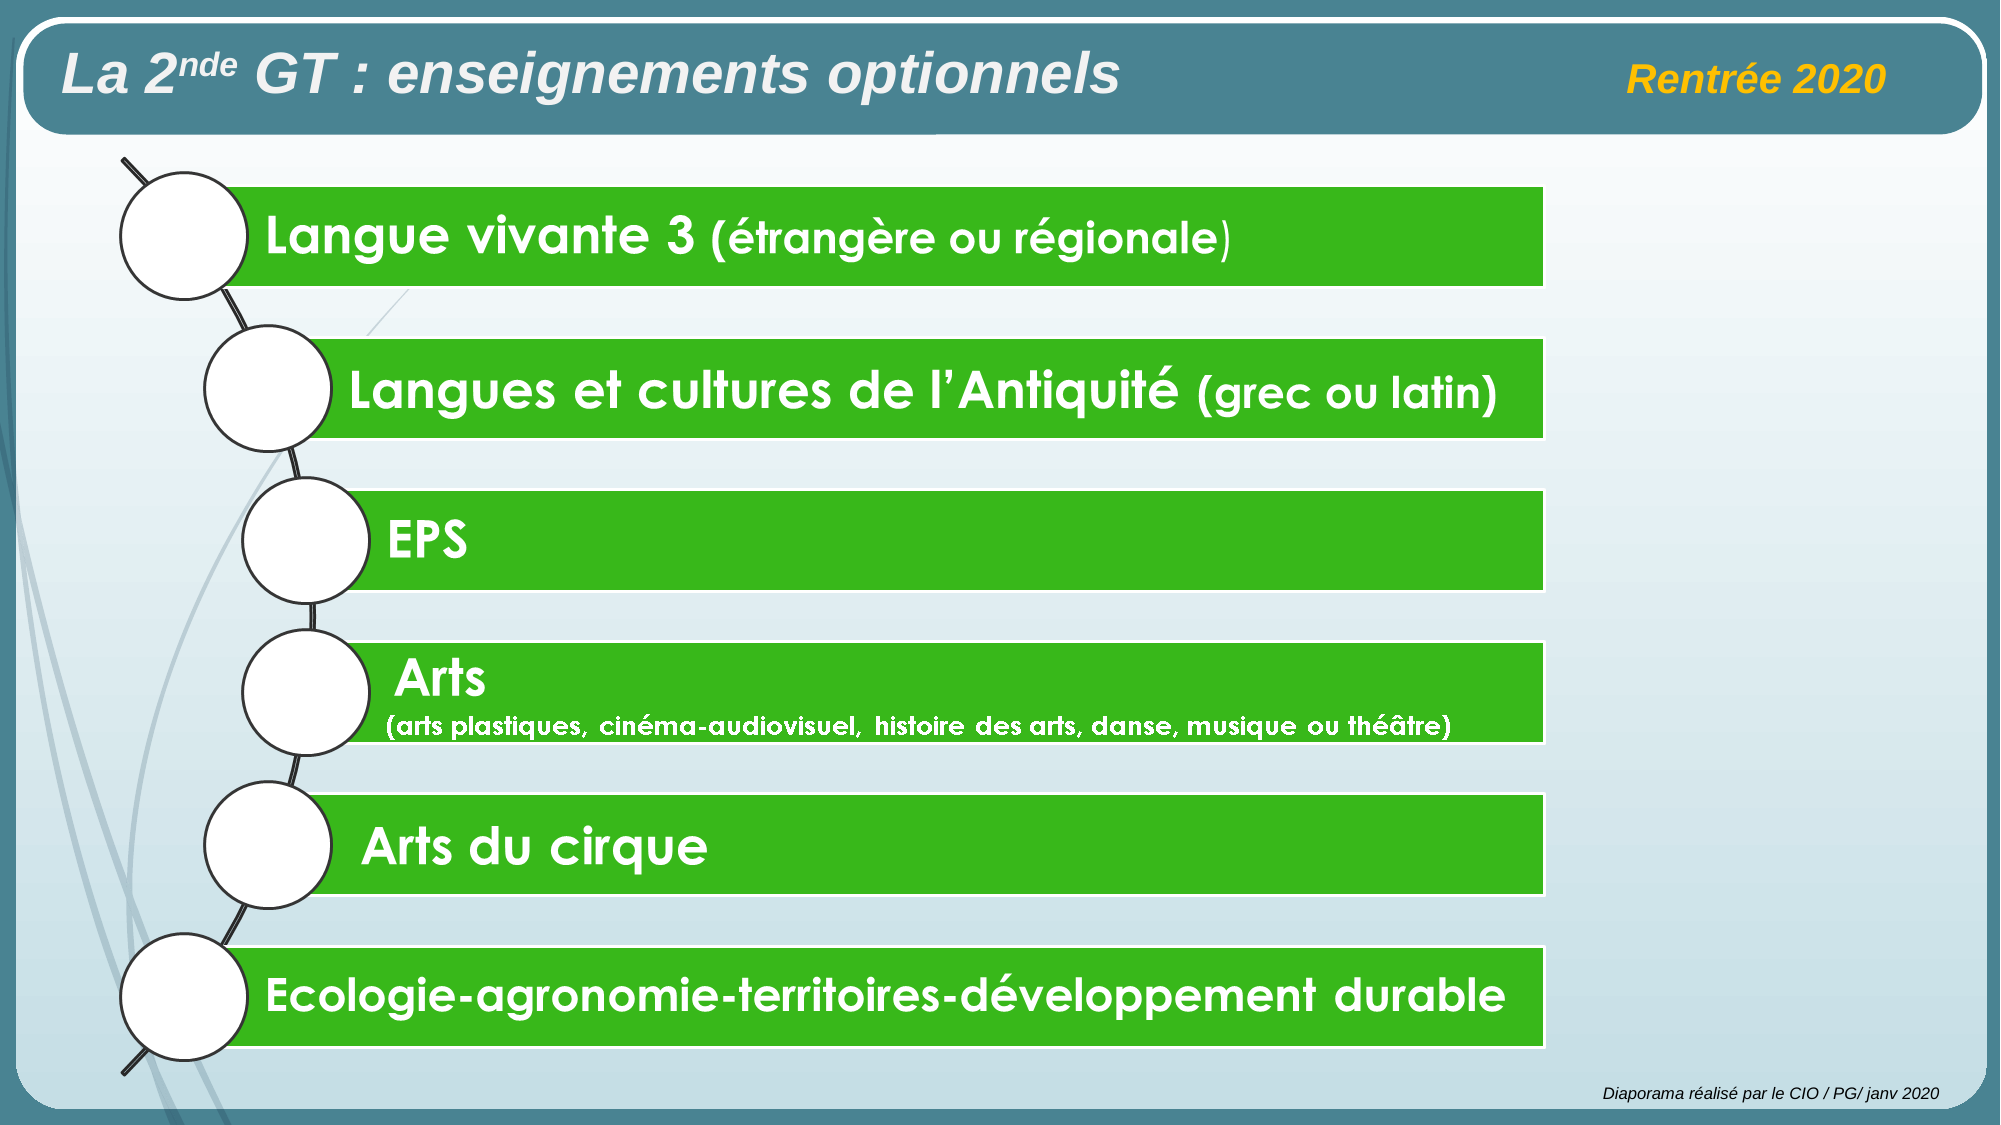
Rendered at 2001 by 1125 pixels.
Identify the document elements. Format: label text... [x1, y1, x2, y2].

picture [106, 133, 1559, 1099]
text_box La 2nde GT : enseignements optionnels Rentrée 2020 [47, 27, 1916, 129]
text_box Diaporama réalisé par le CIO / PG/ janv 2020 [1557, 1066, 1986, 1100]
